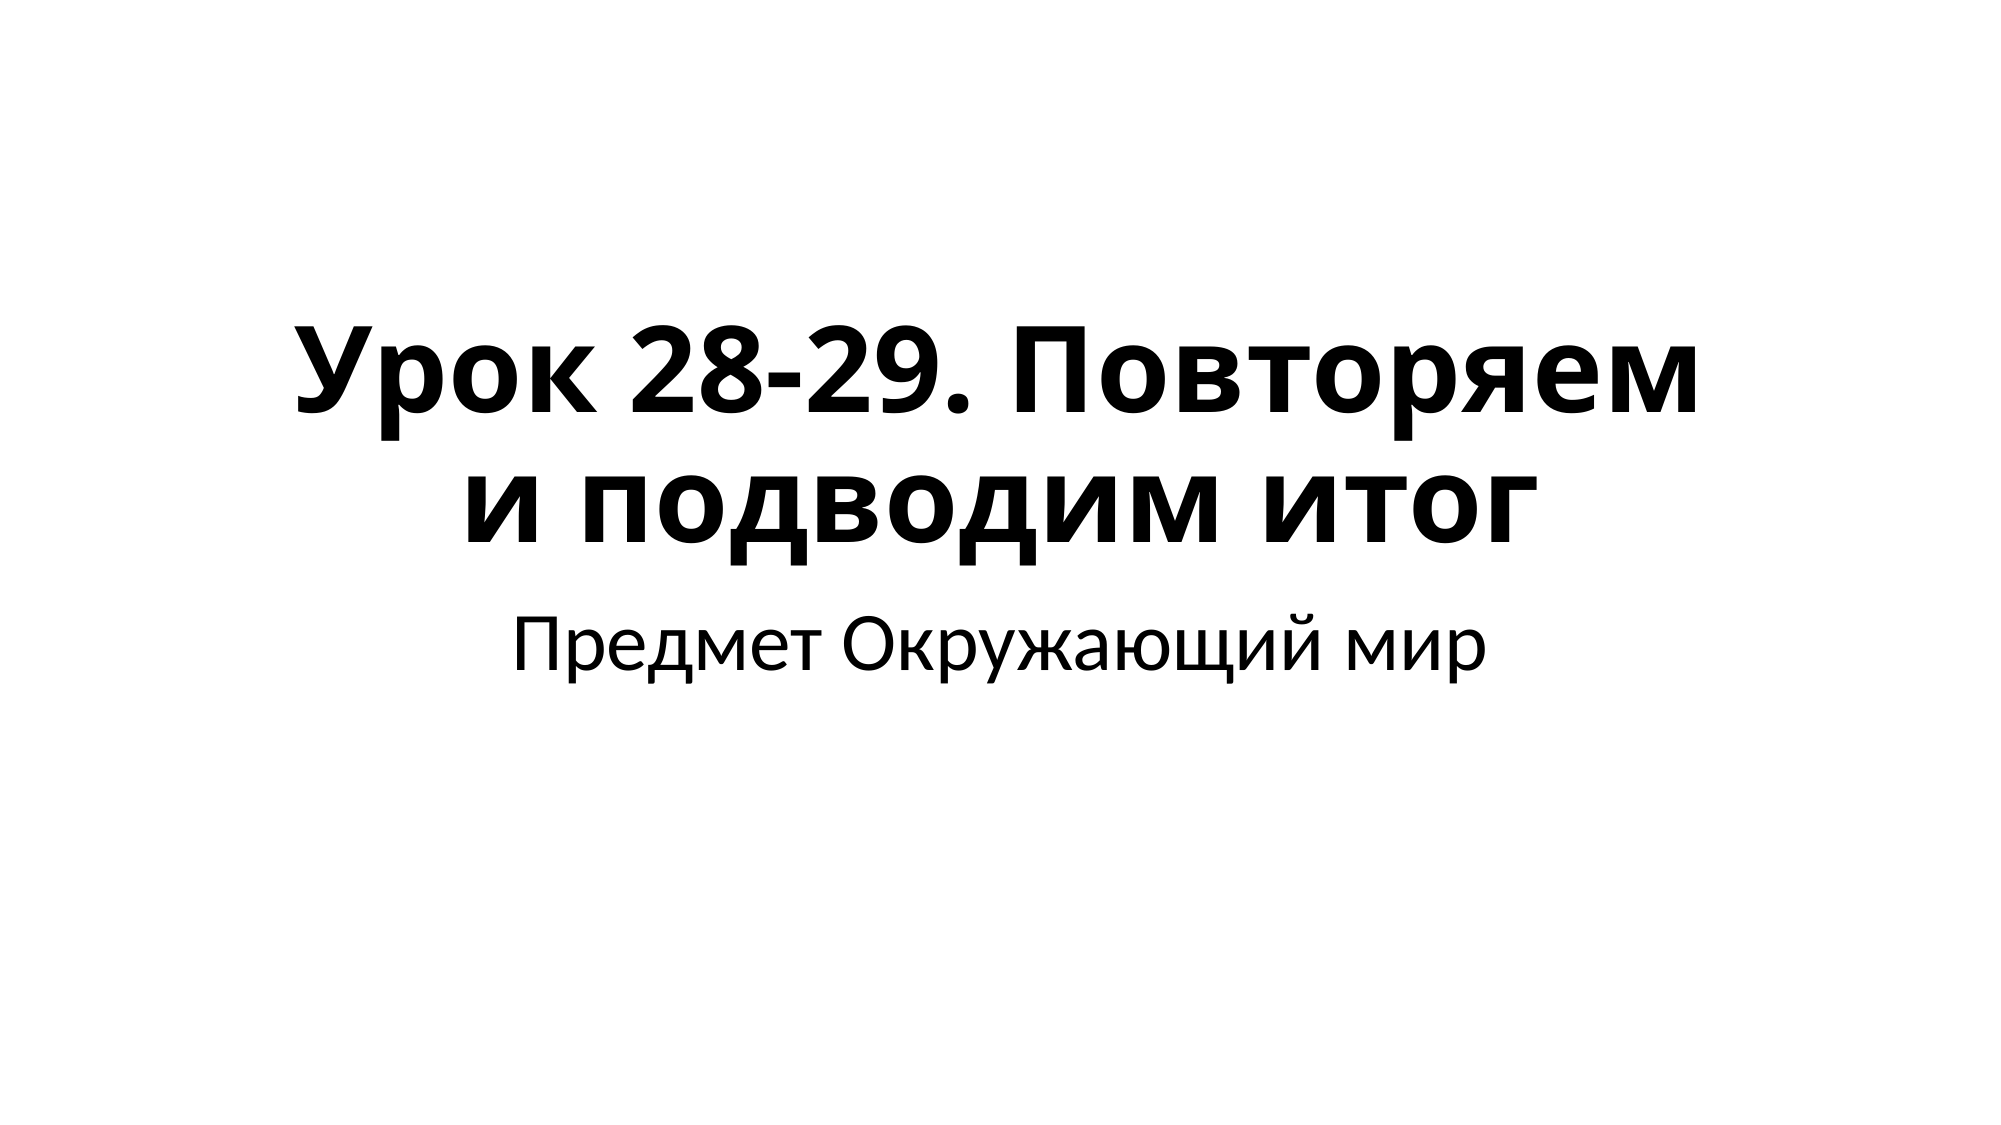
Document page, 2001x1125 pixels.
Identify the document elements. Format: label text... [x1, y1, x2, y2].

title Урок 28-29. Повторяем и подводим итог [249, 184, 1750, 576]
subtitle Предмет Окружающий мир [249, 590, 1750, 863]
